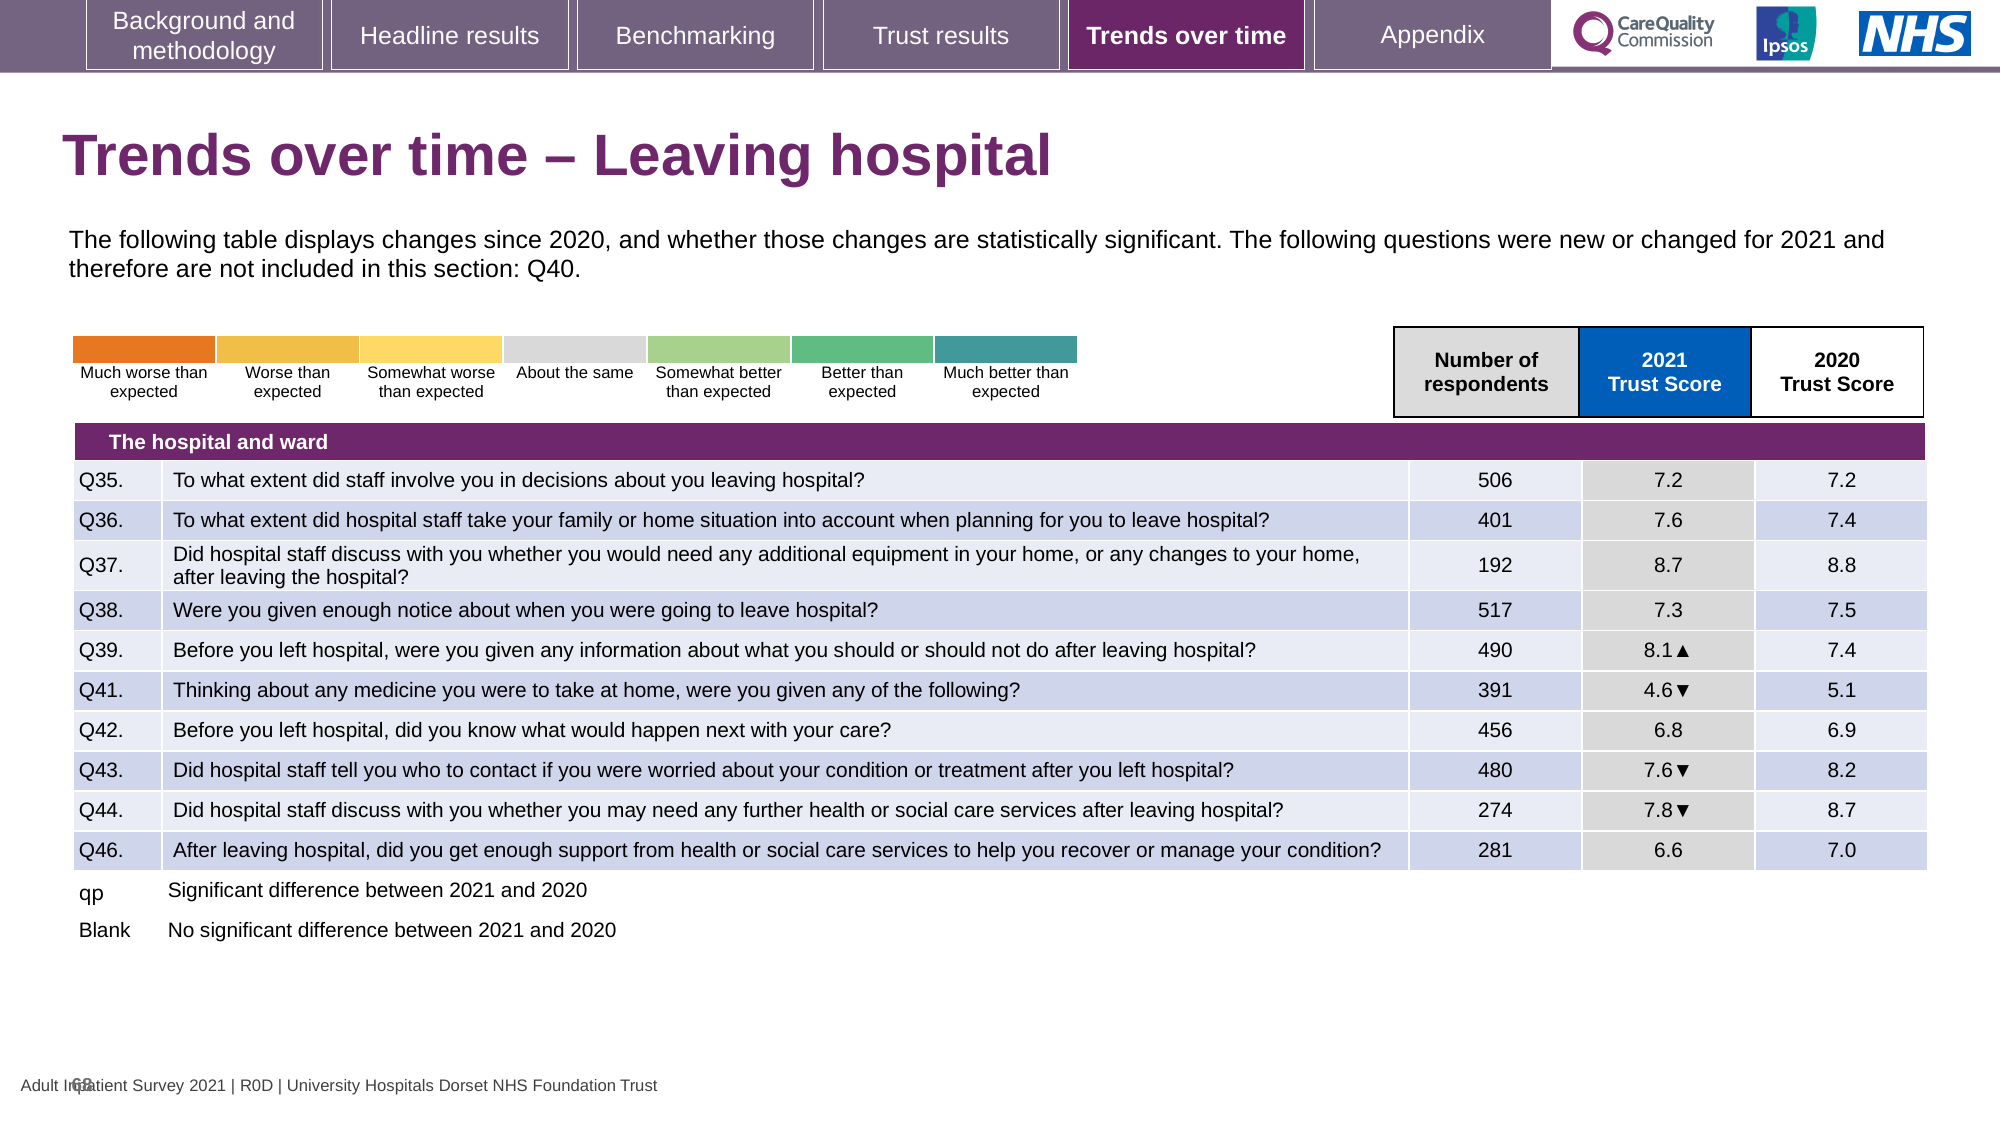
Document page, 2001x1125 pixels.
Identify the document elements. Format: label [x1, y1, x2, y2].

table_cell [1583, 712, 1754, 750]
table_cell [1583, 501, 1754, 540]
picture [1573, 11, 1715, 56]
table_cell [74, 501, 161, 540]
table_header [163, 461, 1408, 500]
table_cell [1583, 832, 1754, 870]
table_cell [1756, 501, 1927, 540]
table_cell [163, 591, 1408, 630]
slide_number [71, 1035, 122, 1095]
table_cell [1410, 541, 1581, 590]
table_header [1756, 461, 1927, 500]
table_cell [1410, 792, 1581, 830]
table_header [68, 327, 1393, 417]
table_cell [163, 832, 1408, 870]
table_header [1410, 461, 1581, 500]
table_cell [163, 631, 1408, 670]
table_cell [1756, 712, 1927, 750]
table_cell [1410, 712, 1581, 750]
title [62, 81, 1936, 189]
table_cell [1756, 591, 1927, 630]
table_cell [163, 712, 1408, 750]
table_cell [163, 672, 1408, 710]
table_cell [1583, 541, 1754, 590]
table_cell [74, 591, 161, 630]
table_cell [1410, 591, 1581, 630]
table_cell [1756, 631, 1927, 670]
table_cell [74, 832, 161, 870]
table_header [1752, 328, 1923, 416]
table_cell [1756, 672, 1927, 710]
table_cell [1410, 631, 1581, 670]
table_cell [1583, 672, 1754, 710]
table_cell [74, 541, 161, 590]
table_cell [74, 672, 161, 710]
table_cell [163, 792, 1408, 830]
table_header [1583, 461, 1754, 500]
table_cell [1583, 631, 1754, 670]
table_cell [163, 501, 1408, 540]
table_cell [1583, 792, 1754, 830]
table_cell [1410, 752, 1581, 790]
table_cell [1583, 591, 1754, 630]
table_cell [74, 752, 161, 790]
table_header [1580, 328, 1750, 416]
table_cell [163, 541, 1408, 590]
table_header [75, 423, 1925, 460]
table_cell [1756, 752, 1927, 790]
table_cell [1410, 832, 1581, 870]
table_cell [74, 631, 161, 670]
table_header [1395, 328, 1578, 416]
table_cell [1410, 501, 1581, 540]
table_cell [1756, 541, 1927, 590]
table_cell [74, 792, 161, 830]
table_cell [74, 712, 161, 750]
table_cell [1410, 672, 1581, 710]
table_cell [73, 872, 1928, 910]
table_cell [163, 752, 1408, 790]
picture [1756, 6, 1817, 61]
table_cell [1583, 752, 1754, 790]
chart [0, 0, 334, 84]
table_header [74, 461, 161, 500]
text_box [68, 223, 1901, 327]
table_cell [73, 912, 1928, 951]
picture [1859, 11, 1971, 56]
table_cell [1756, 792, 1927, 830]
table_cell [1756, 832, 1927, 870]
